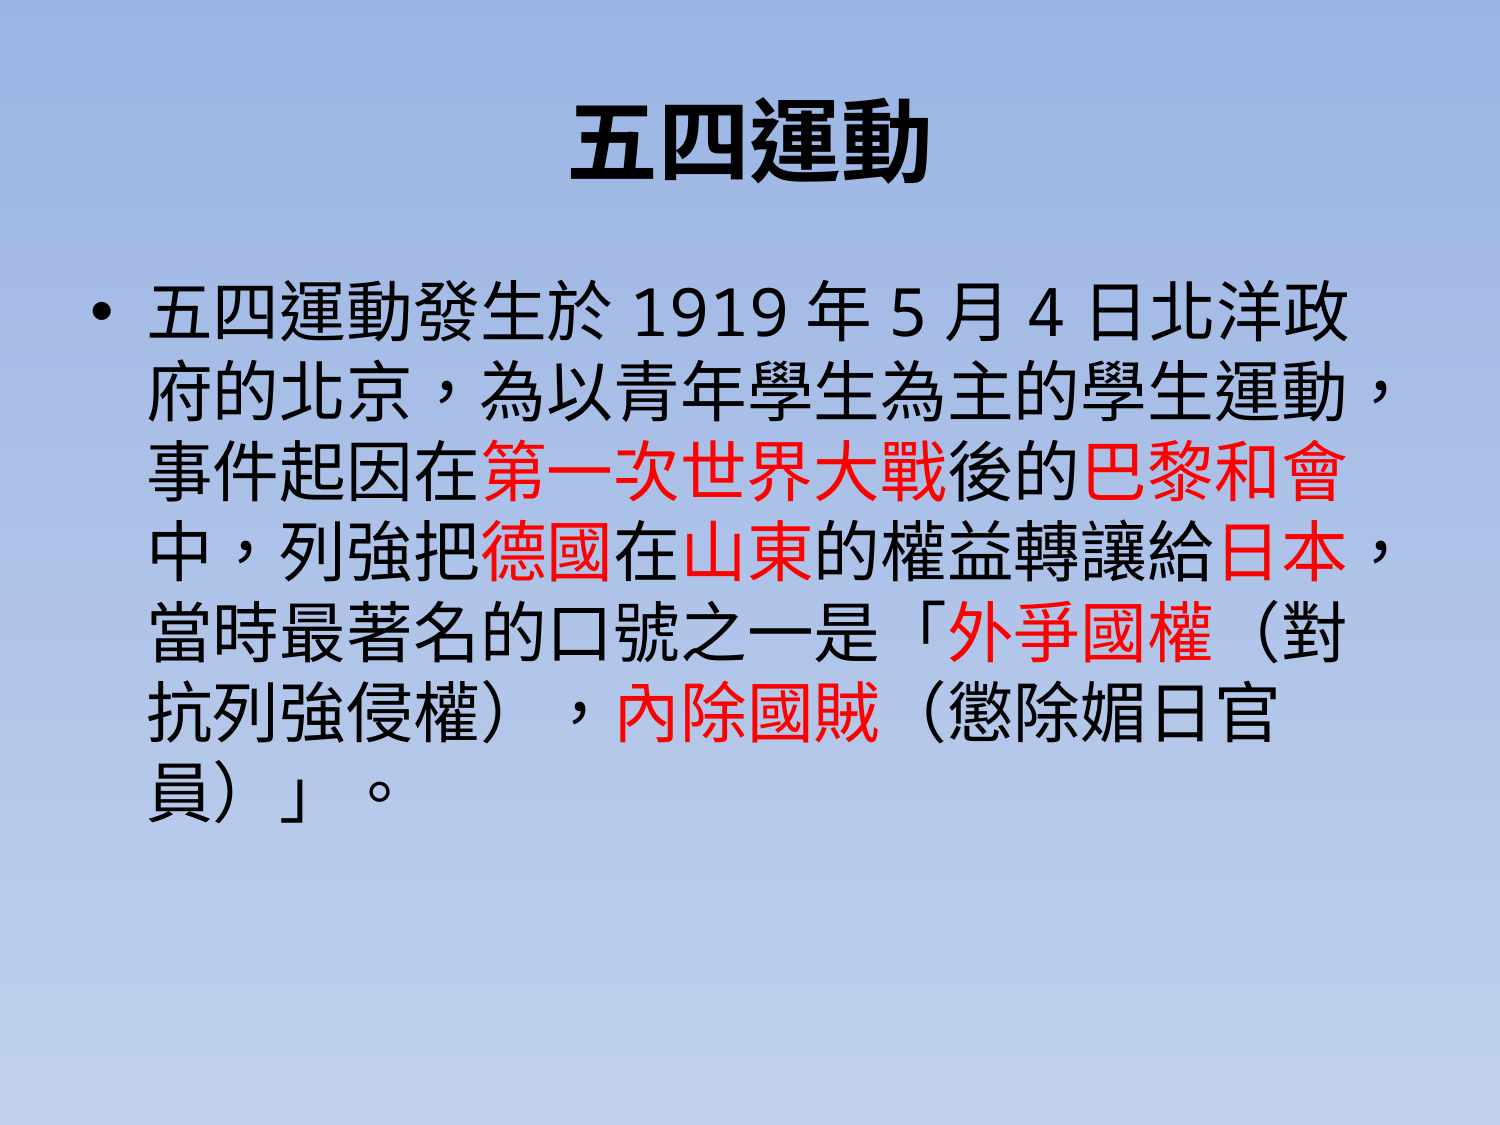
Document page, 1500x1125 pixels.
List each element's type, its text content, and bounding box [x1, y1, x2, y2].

list 五四運動發生於1919年5月4日北洋政府的北京，為以青年學生為主的學生運動，事件起因在第一次世界大戰後的巴黎和會中，列強把德國在山東的權益轉讓給日本，當時最著名的口號之一是「外爭國權（對抗列強侵權），內除國賊（懲除媚日官員）」。 [75, 262, 1425, 1005]
title 五四運動 [75, 45, 1425, 233]
